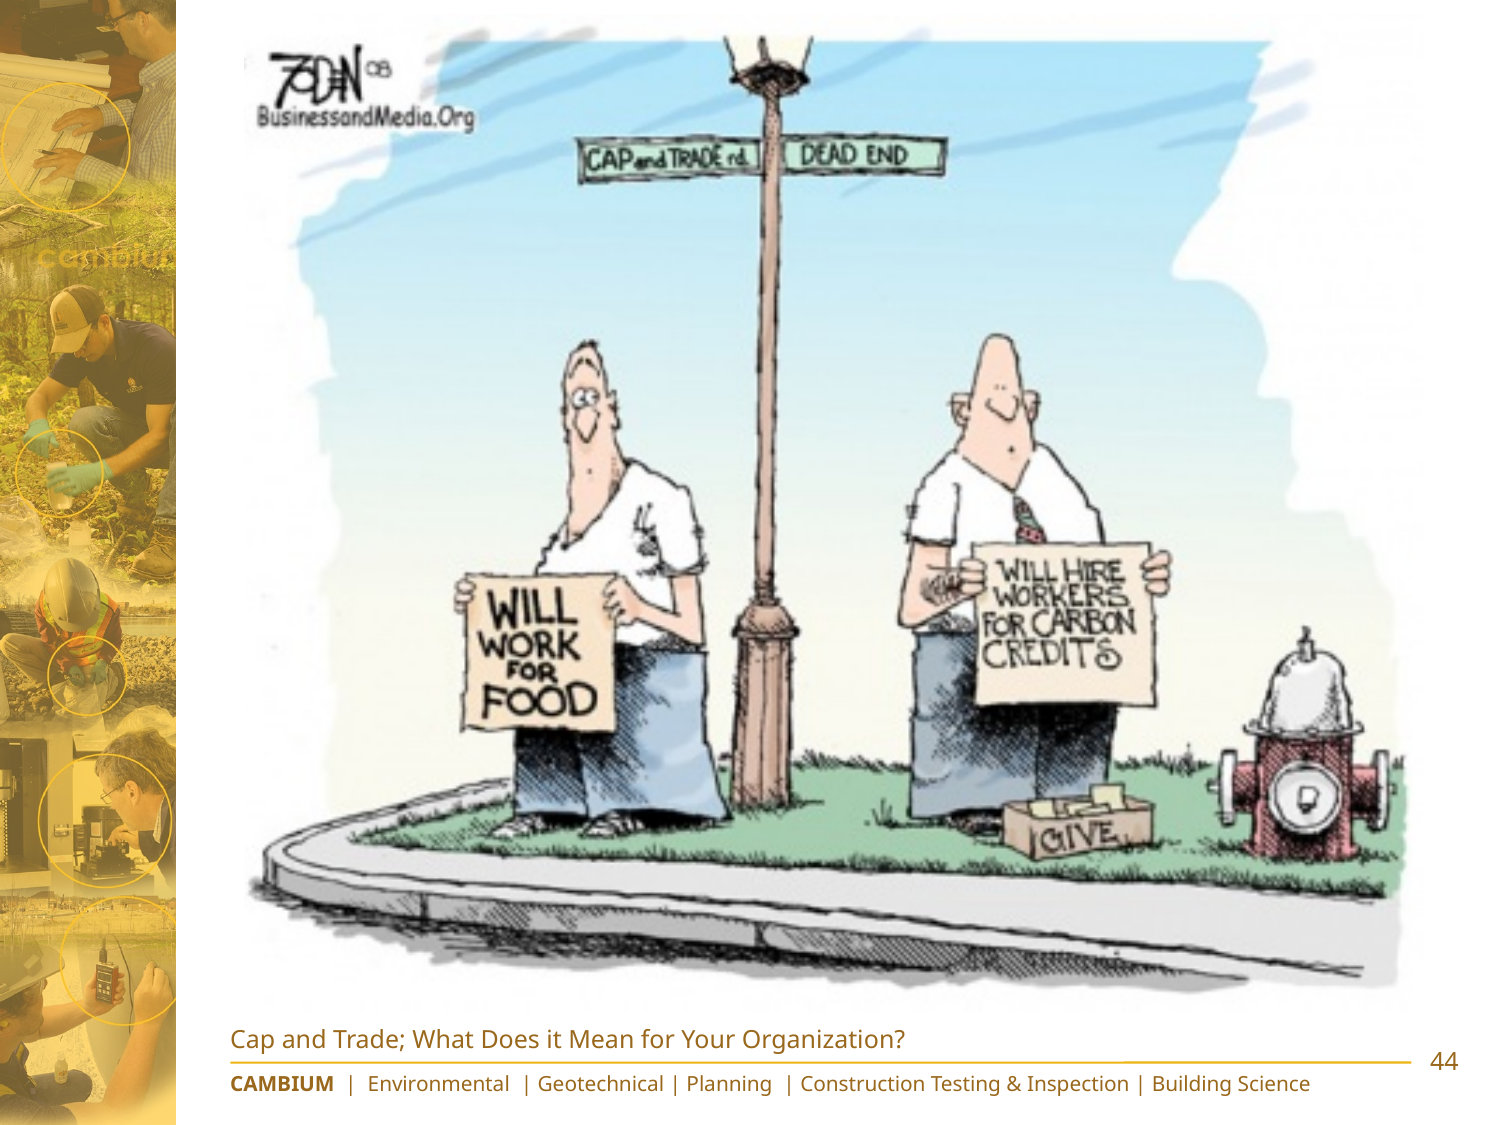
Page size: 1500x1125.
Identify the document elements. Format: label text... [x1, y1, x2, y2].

picture [0, 0, 176, 1125]
slide_number 44 [1411, 1044, 1459, 1081]
footer Cap and Trade; What Does it Mean for Your Organization? [229, 1011, 1412, 1054]
picture [244, 14, 1424, 1012]
